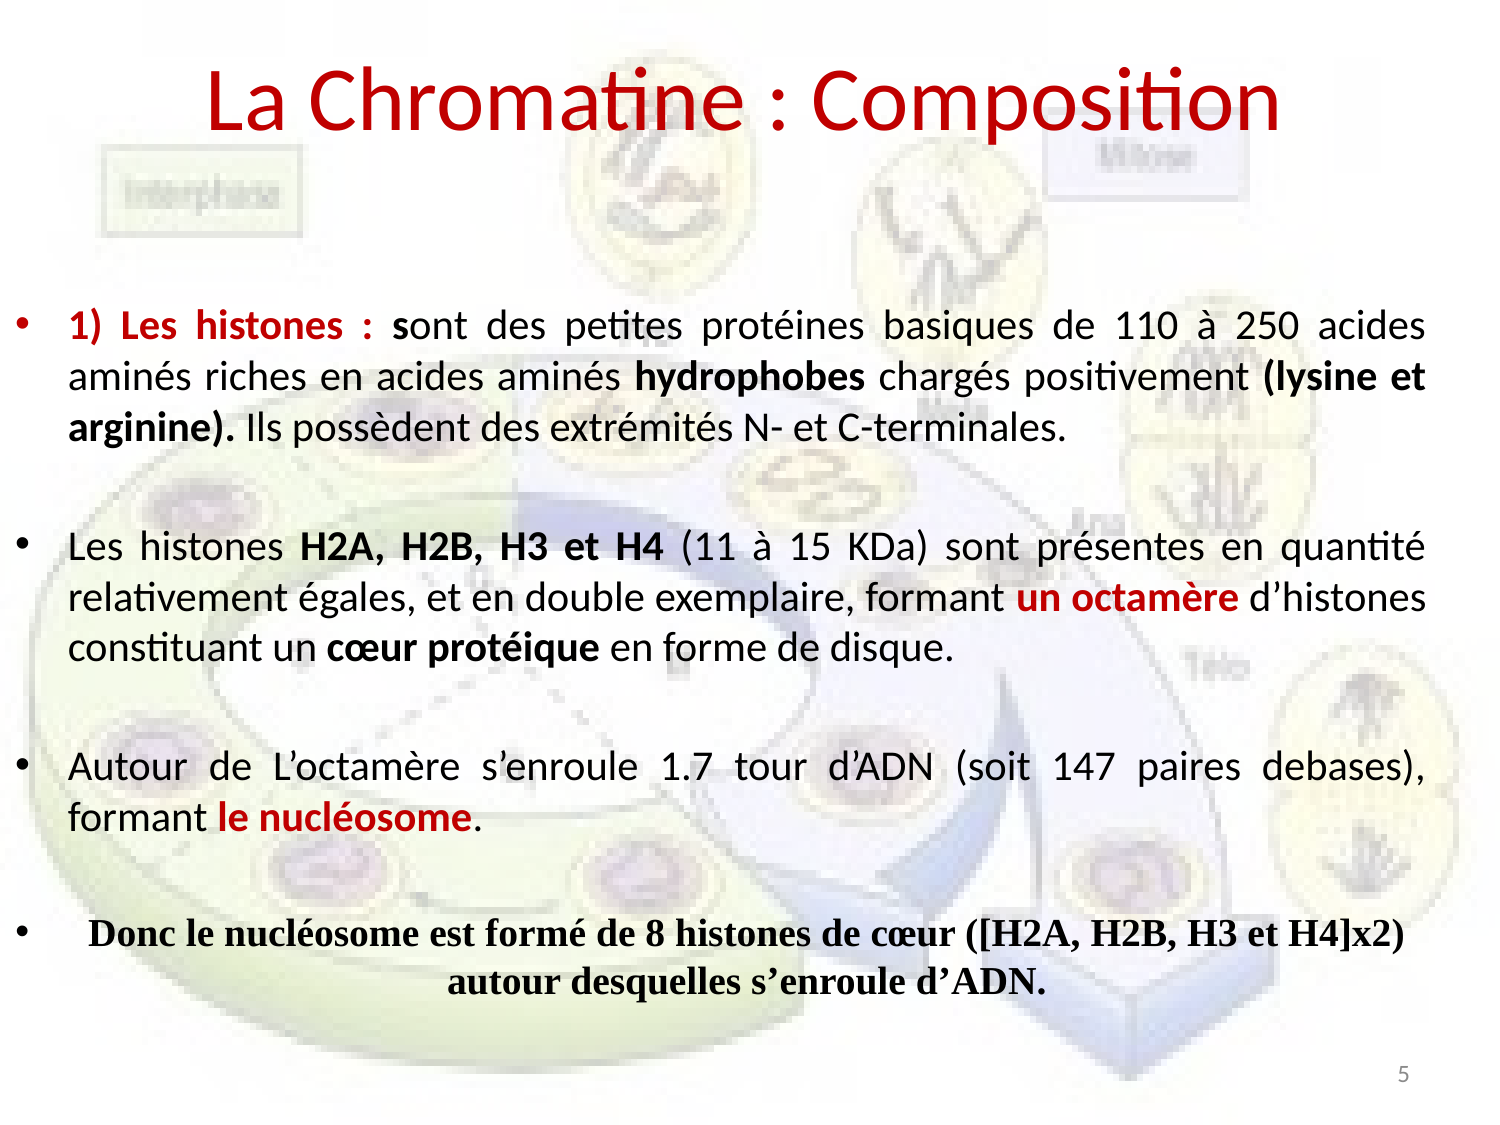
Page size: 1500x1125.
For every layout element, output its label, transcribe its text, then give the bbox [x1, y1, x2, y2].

title La Chromatine : Composition [70, 0, 1421, 188]
list 1) Les histones : sont des petites protéines basiques de 110 à 250 acides aminés riches en acides aminés hydrophobes chargés positivement (lysine et arginine). Ils possèdent des extrémités N- et C-terminales. Les histones H2A, H2B, H3 et H4 (11 à 15 KDa) sont présentes en quantité relativement égales, et en double exemplaire, formant un octamère d’histones constituant un cœur protéique en forme de disque. Autour de L’octamère s’enroule 1.7 tour d’ADN (soit 147 paires debases), formant le nucléosome. Donc le nucléosome est formé de 8 histones de cœur ([H2A, H2B, H3 et H4]x2) autour desquelles s’enroule d’ADN. [0, 222, 1442, 1017]
slide_number 5 [1074, 1042, 1425, 1103]
